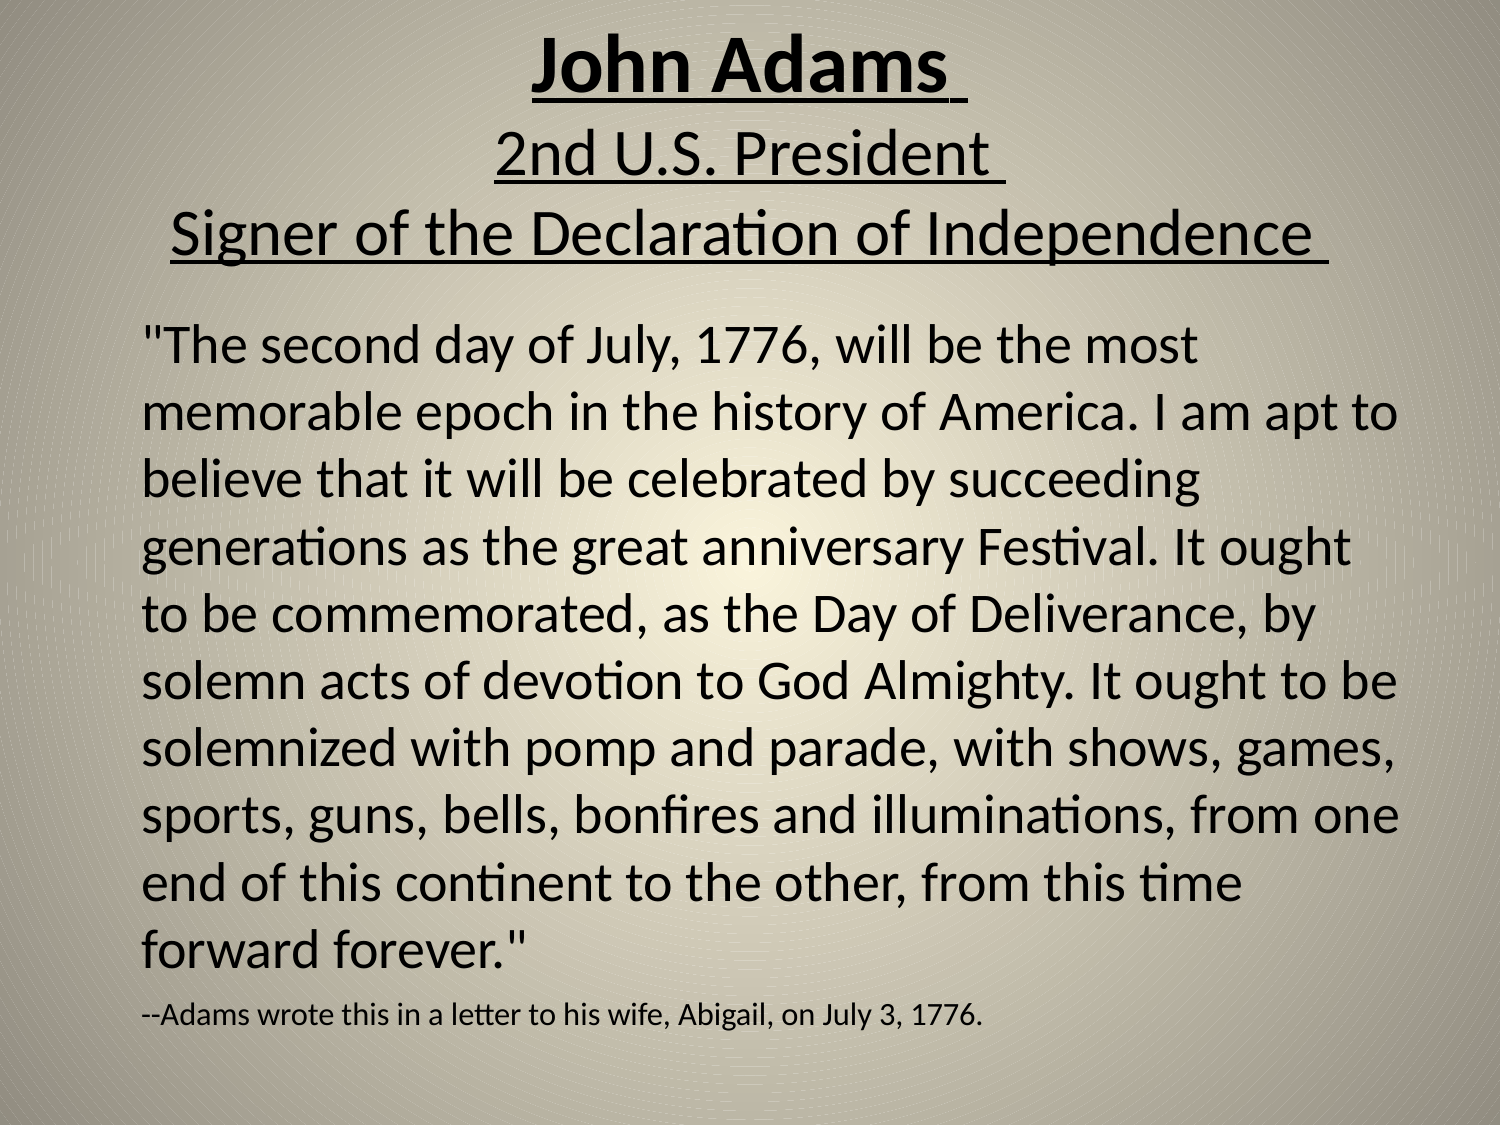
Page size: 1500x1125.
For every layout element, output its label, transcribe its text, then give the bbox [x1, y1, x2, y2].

list "The second day of July, 1776, will be the most memorable epoch in the history of America. I am apt to believe that it will be celebrated by succeeding generations as the great anniversary Festival. It ought to be commemorated, as the Day of Deliverance, by solemn acts of devotion to God Almighty. It ought to be solemnized with pomp and parade, with shows, games, sports, guns, bells, bonfires and illuminations, from one end of this continent to the other, from this time forward forever." --Adams wrote this in a letter to his wife, Abigail, on July 3, 1776. [75, 299, 1425, 1043]
title John Adams 2nd U.S. President Signer of the Declaration of Independence [75, 45, 1425, 233]
